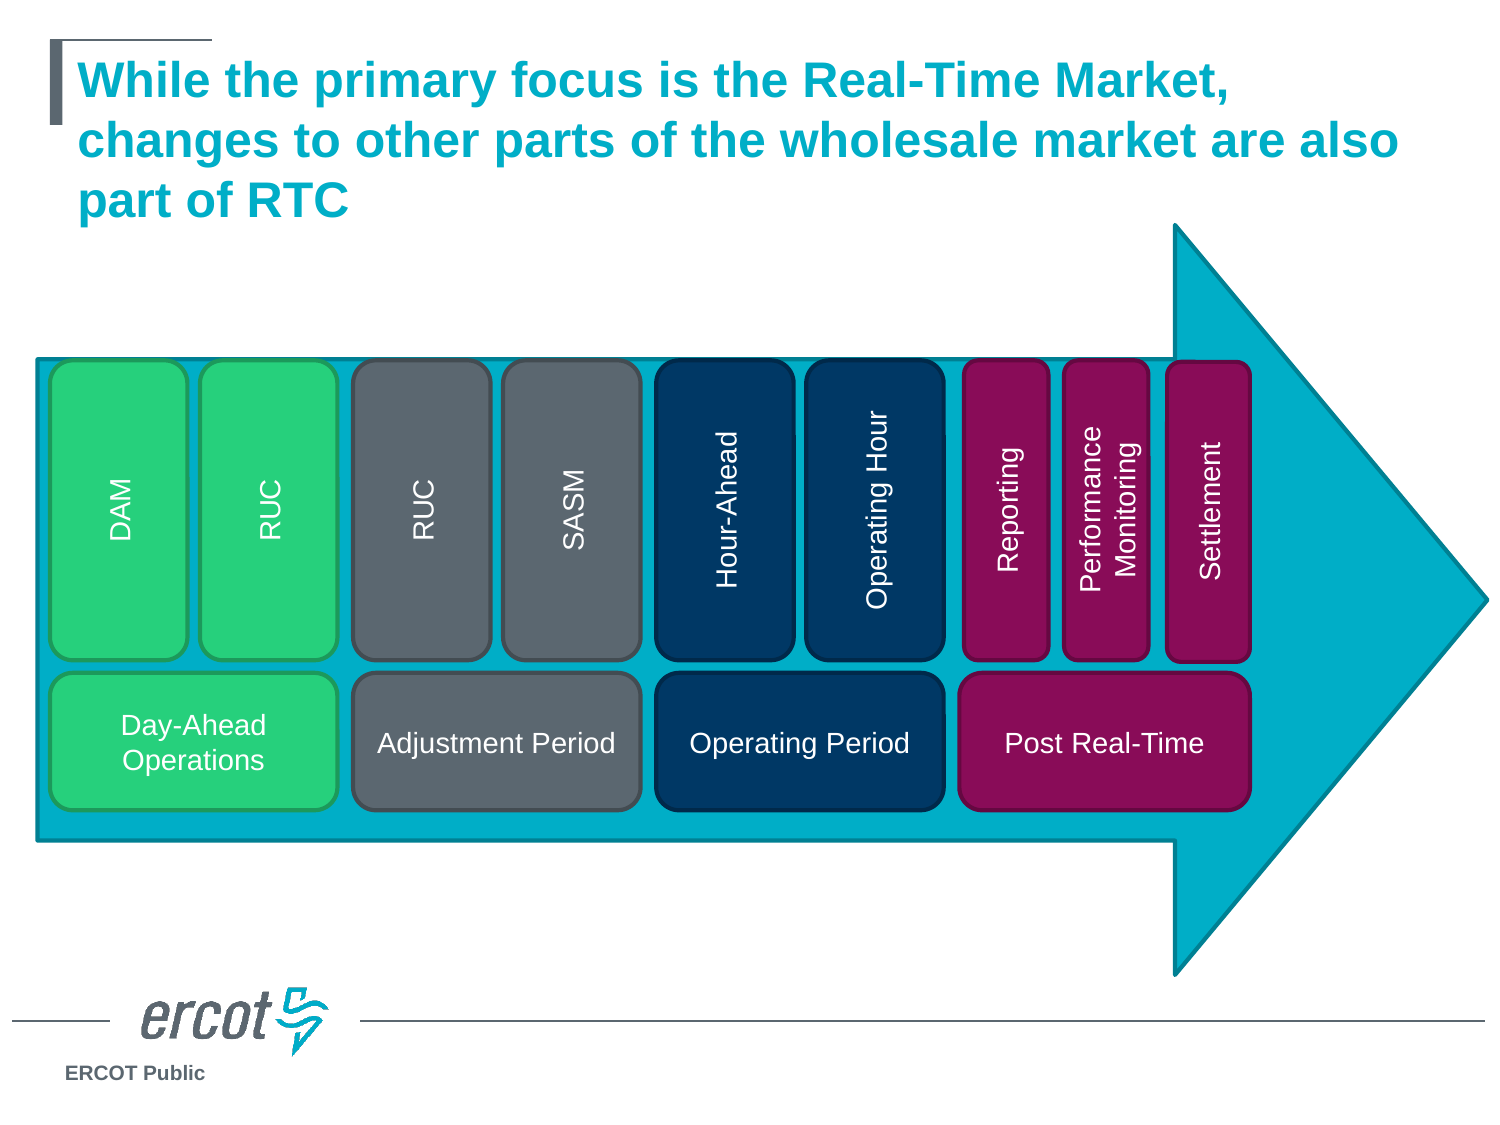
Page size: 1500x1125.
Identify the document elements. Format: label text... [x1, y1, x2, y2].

text_box RUC [197, 358, 340, 663]
text_box Reporting [961, 358, 1051, 663]
text_box Operating Period [654, 670, 946, 813]
text_box Post Real-Time [957, 670, 1253, 813]
text_box Day-Ahead Operations [47, 670, 340, 813]
title While the primary focus is the Real-Time Market, changes to other parts of the wholesale market are also part of RTC [62, 39, 1450, 188]
text_box Performance Monitoring [1061, 358, 1151, 663]
text_box Hour-Ahead [654, 358, 796, 663]
text_box RUC [350, 358, 493, 663]
text_box DAM [47, 358, 190, 663]
text_box Settlement [1164, 359, 1252, 664]
text_box Operating Hour [804, 358, 946, 663]
text_box SASM [500, 358, 643, 663]
text_box [35, 222, 1490, 977]
text_box Adjustment Period [350, 670, 643, 813]
picture [137, 983, 332, 1059]
